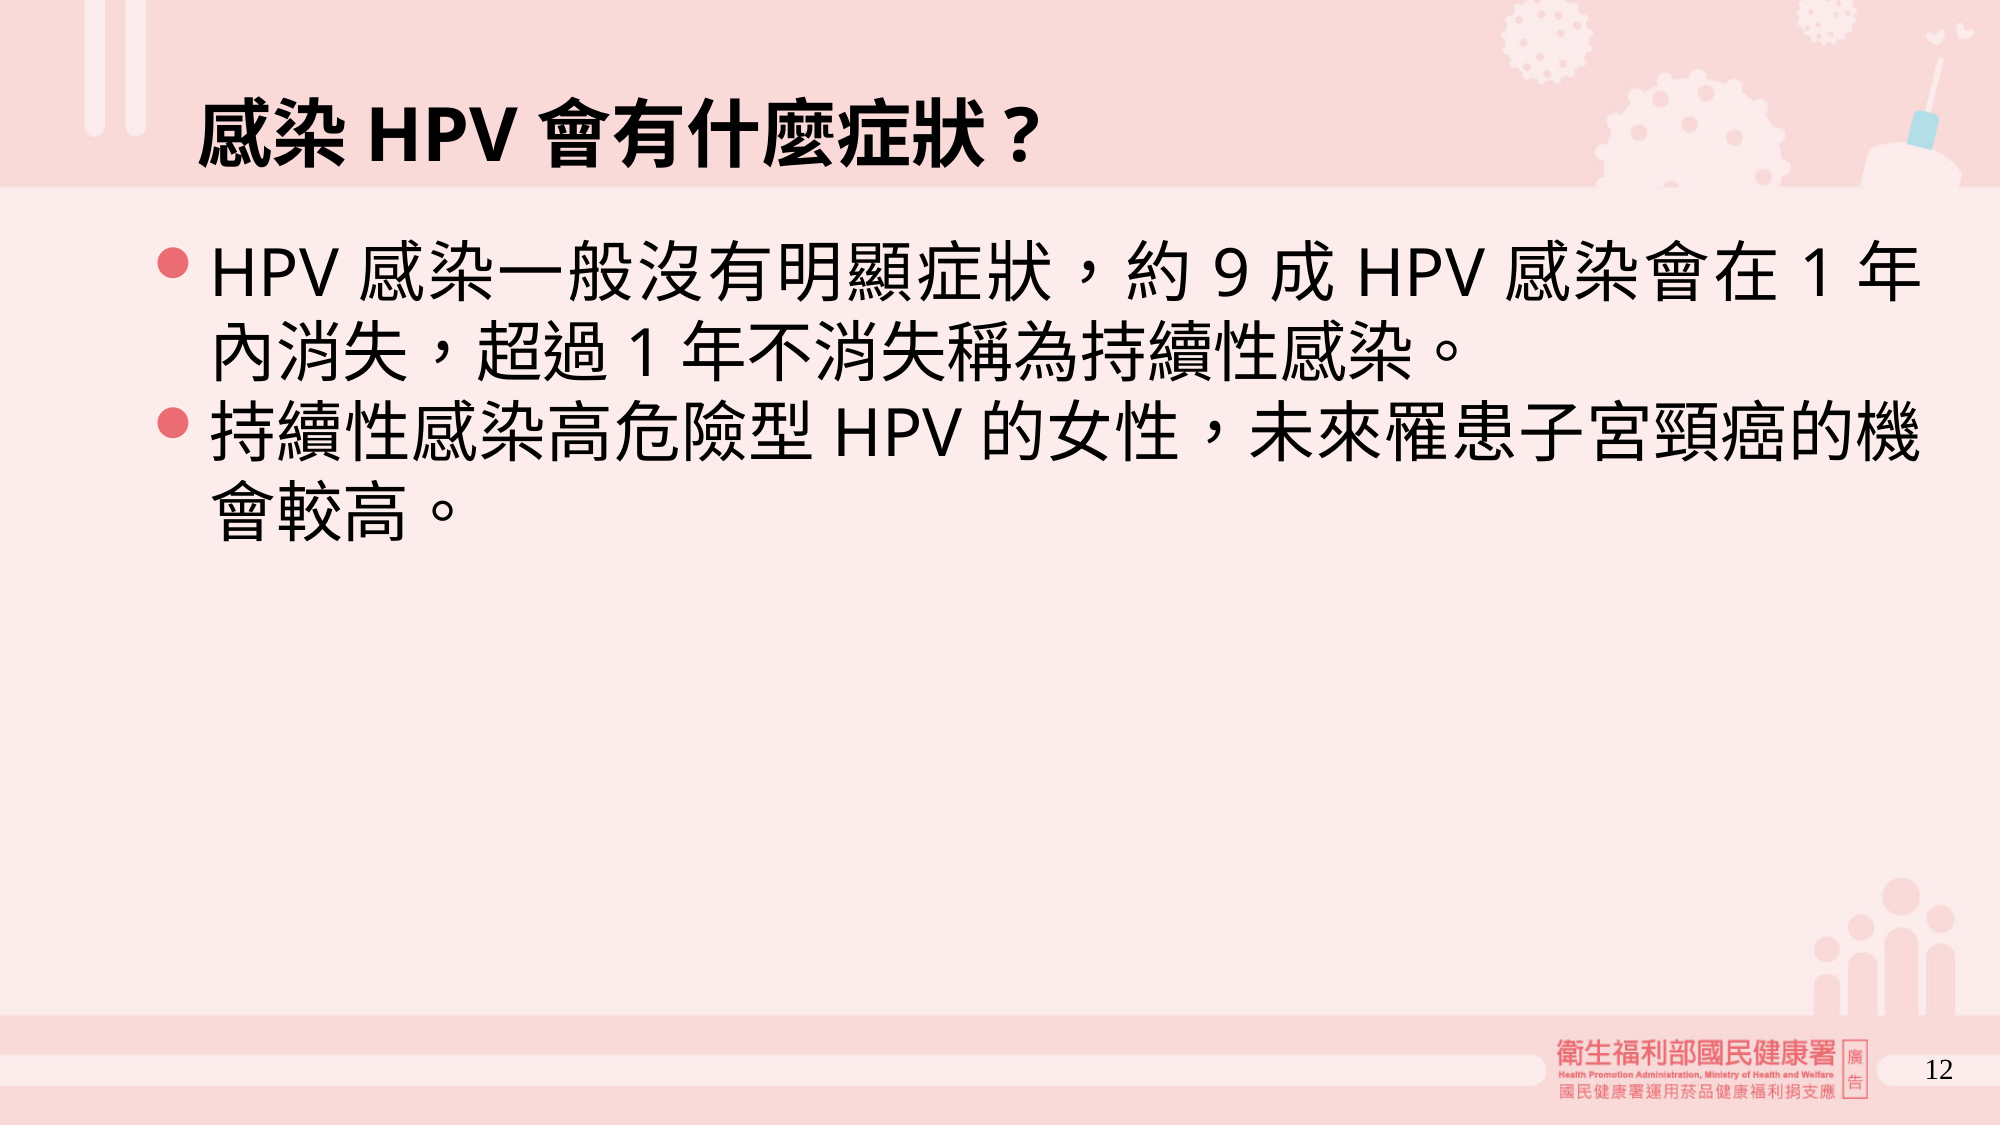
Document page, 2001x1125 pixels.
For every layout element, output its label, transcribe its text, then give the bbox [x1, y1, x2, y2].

slide_number 12 [1850, 1042, 1969, 1094]
title 感染HPV會有什麼症狀? [182, 78, 1944, 185]
list HPV感染一般沒有明顯症狀，約9成HPV感染會在1年內消失，超過1年不消失稱為持續性感染。 持續性感染高危險型HPV的女性，未來罹患子宮頸癌的機會較高。 [138, 222, 1939, 965]
picture [0, 0, 2000, 1125]
